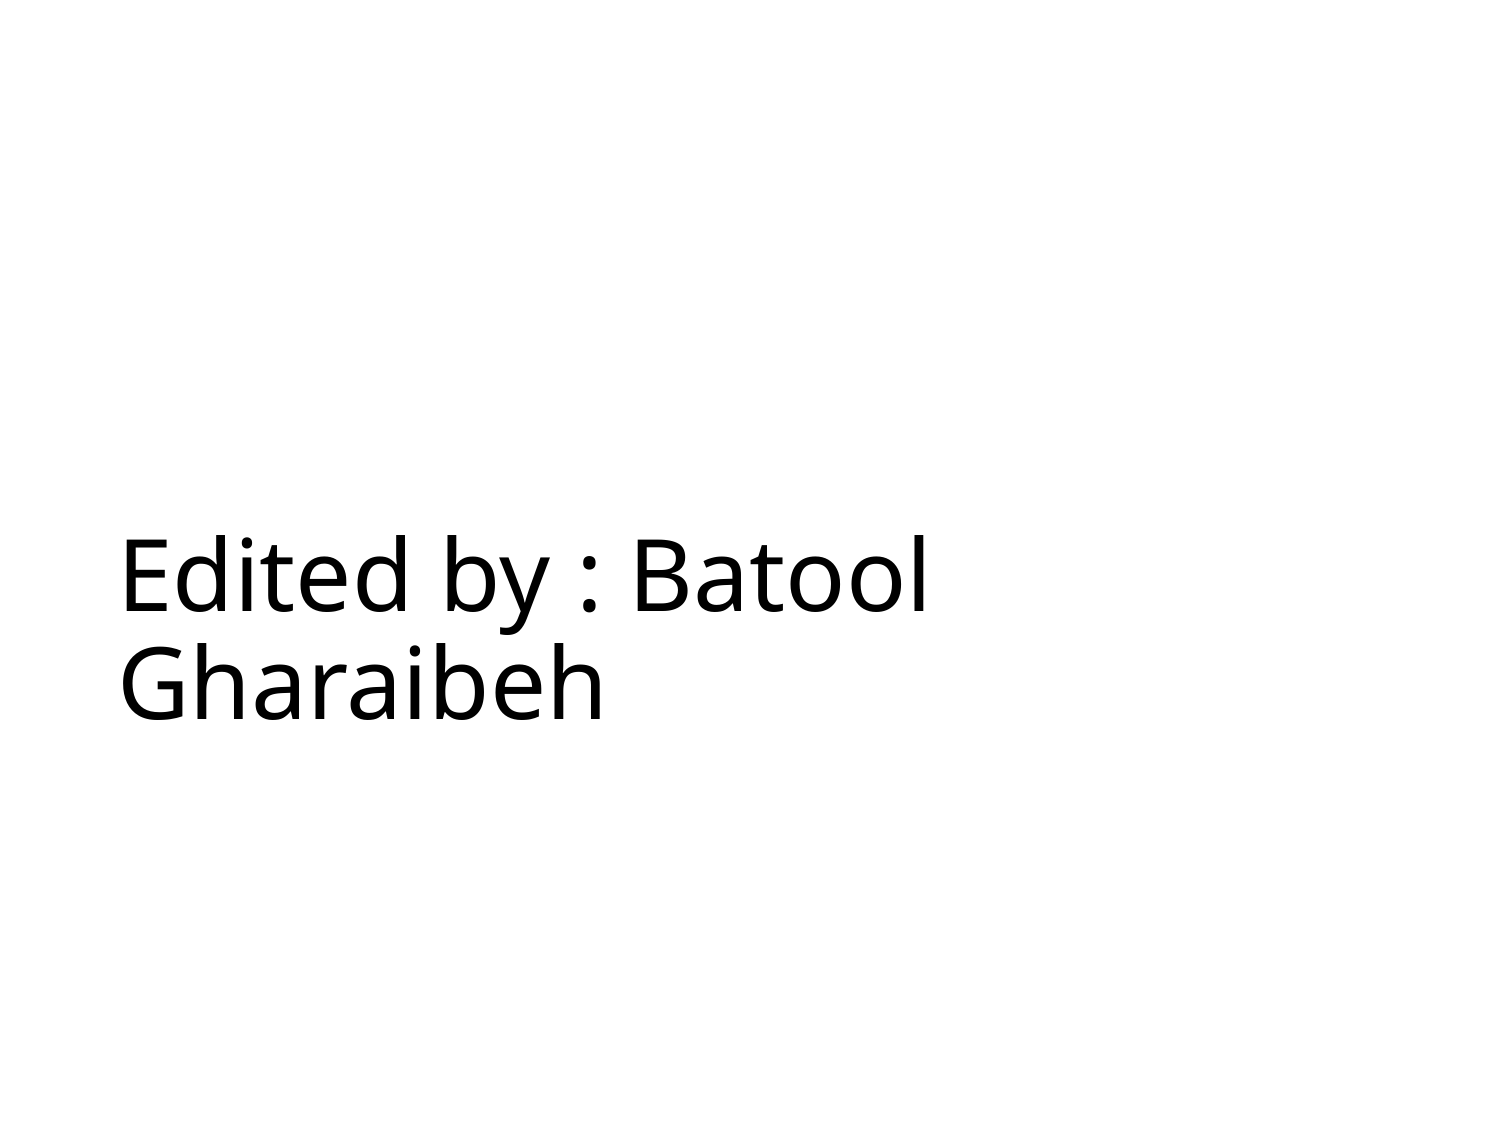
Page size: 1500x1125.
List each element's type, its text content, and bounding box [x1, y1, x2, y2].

title Edited by : Batool Gharaibeh [102, 280, 1397, 749]
